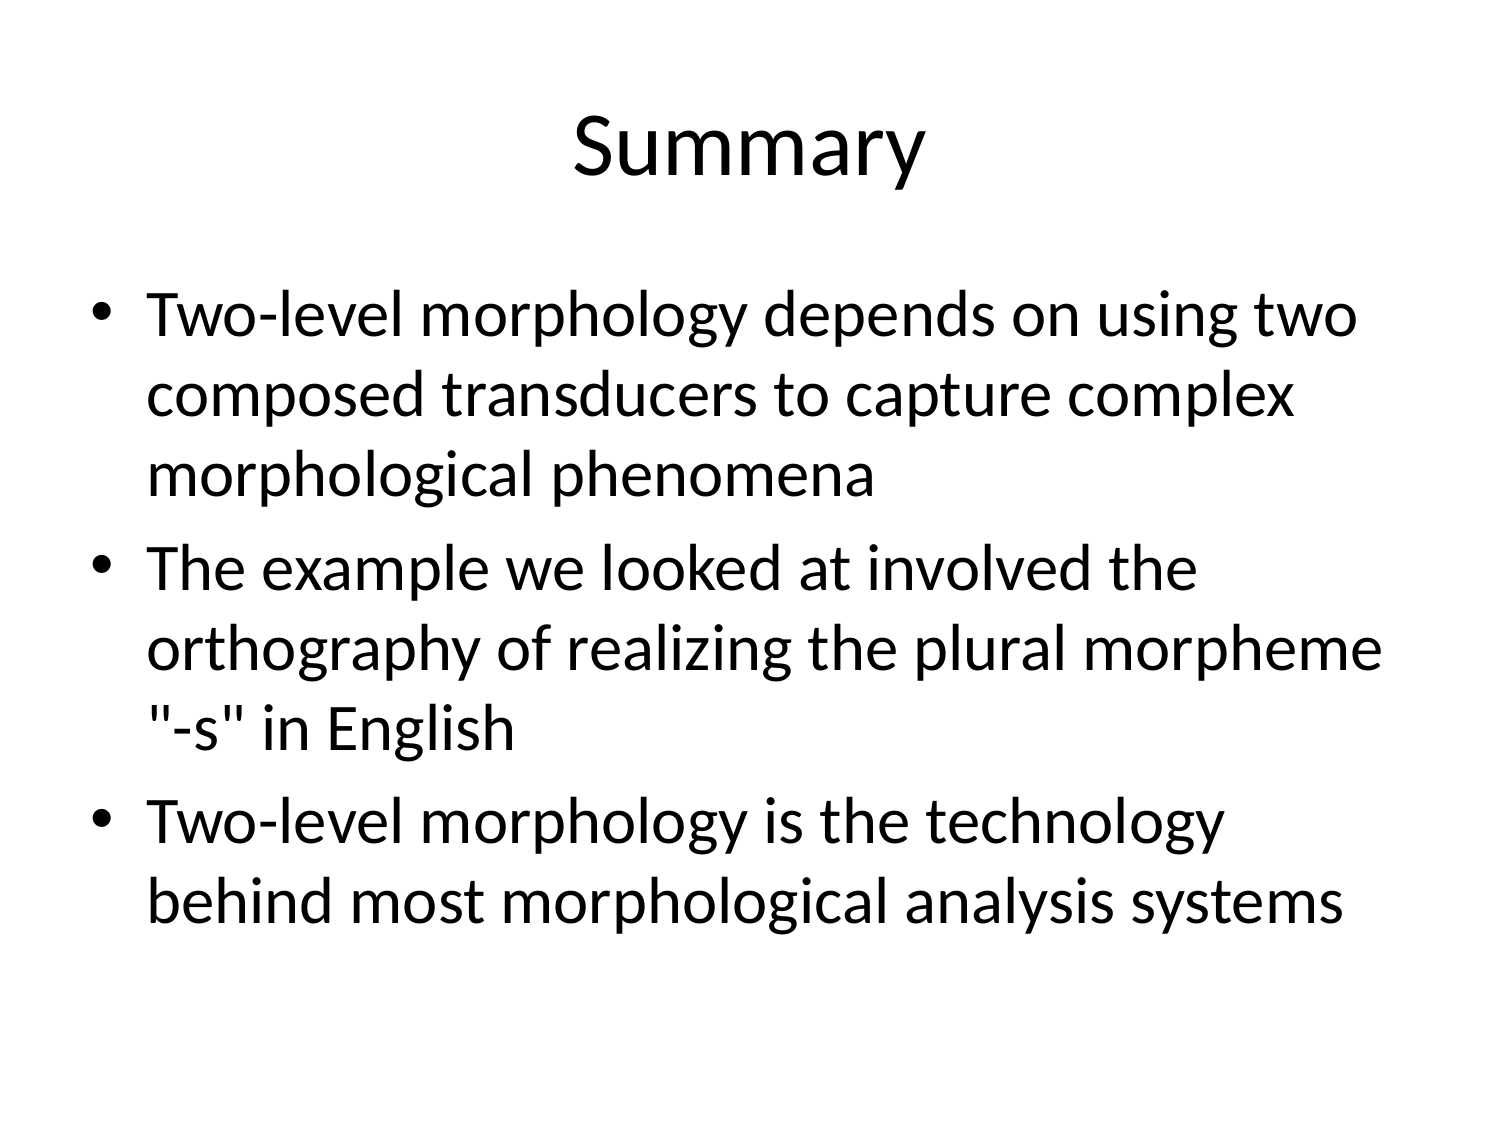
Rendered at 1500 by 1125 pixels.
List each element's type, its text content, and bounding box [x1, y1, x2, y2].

list Two-level morphology depends on using two composed transducers to capture complex morphological phenomena The example we looked at involved the orthography of realizing the plural morpheme "-s" in English Two-level morphology is the technology behind most morphological analysis systems [75, 262, 1425, 1005]
title Summary [75, 45, 1425, 233]
